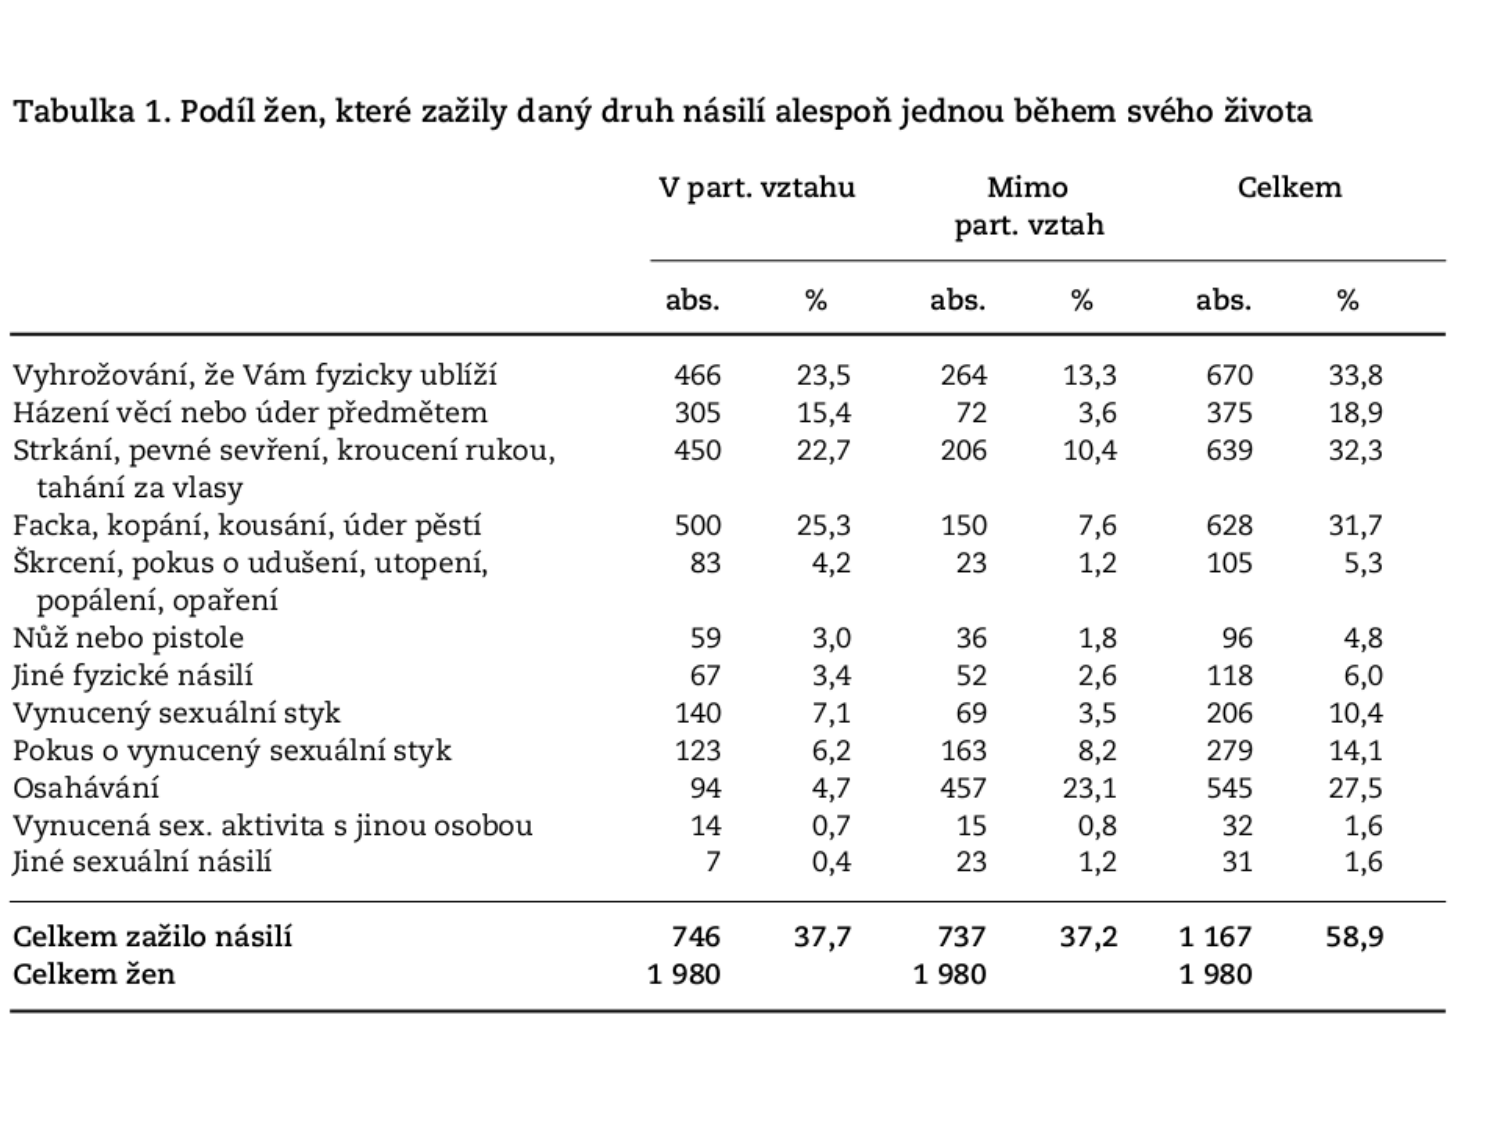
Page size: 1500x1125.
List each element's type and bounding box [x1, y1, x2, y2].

picture [0, 94, 1500, 1031]
